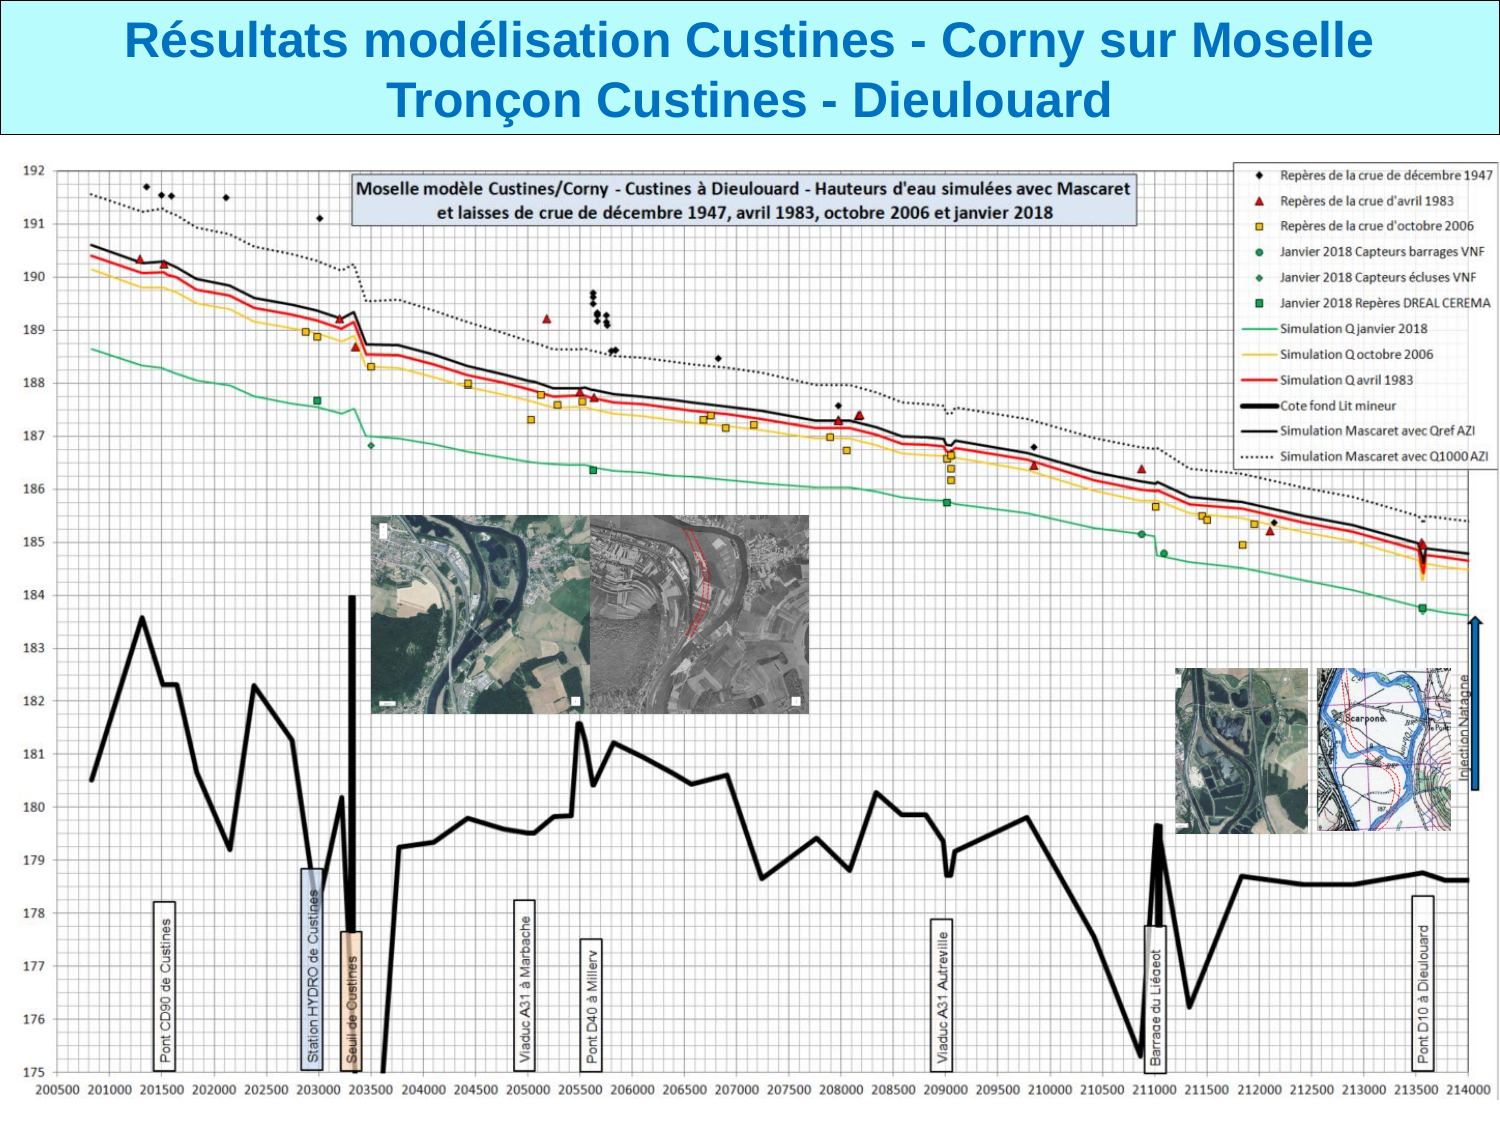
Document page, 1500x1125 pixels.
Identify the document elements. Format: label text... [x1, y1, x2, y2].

picture [1316, 668, 1452, 831]
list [17, 162, 1500, 1101]
picture [1174, 668, 1309, 834]
text_box Résultats modélisation Custines - Corny sur Moselle Tronçon Custines - Dieulouard [0, 0, 1500, 135]
picture [371, 514, 810, 714]
